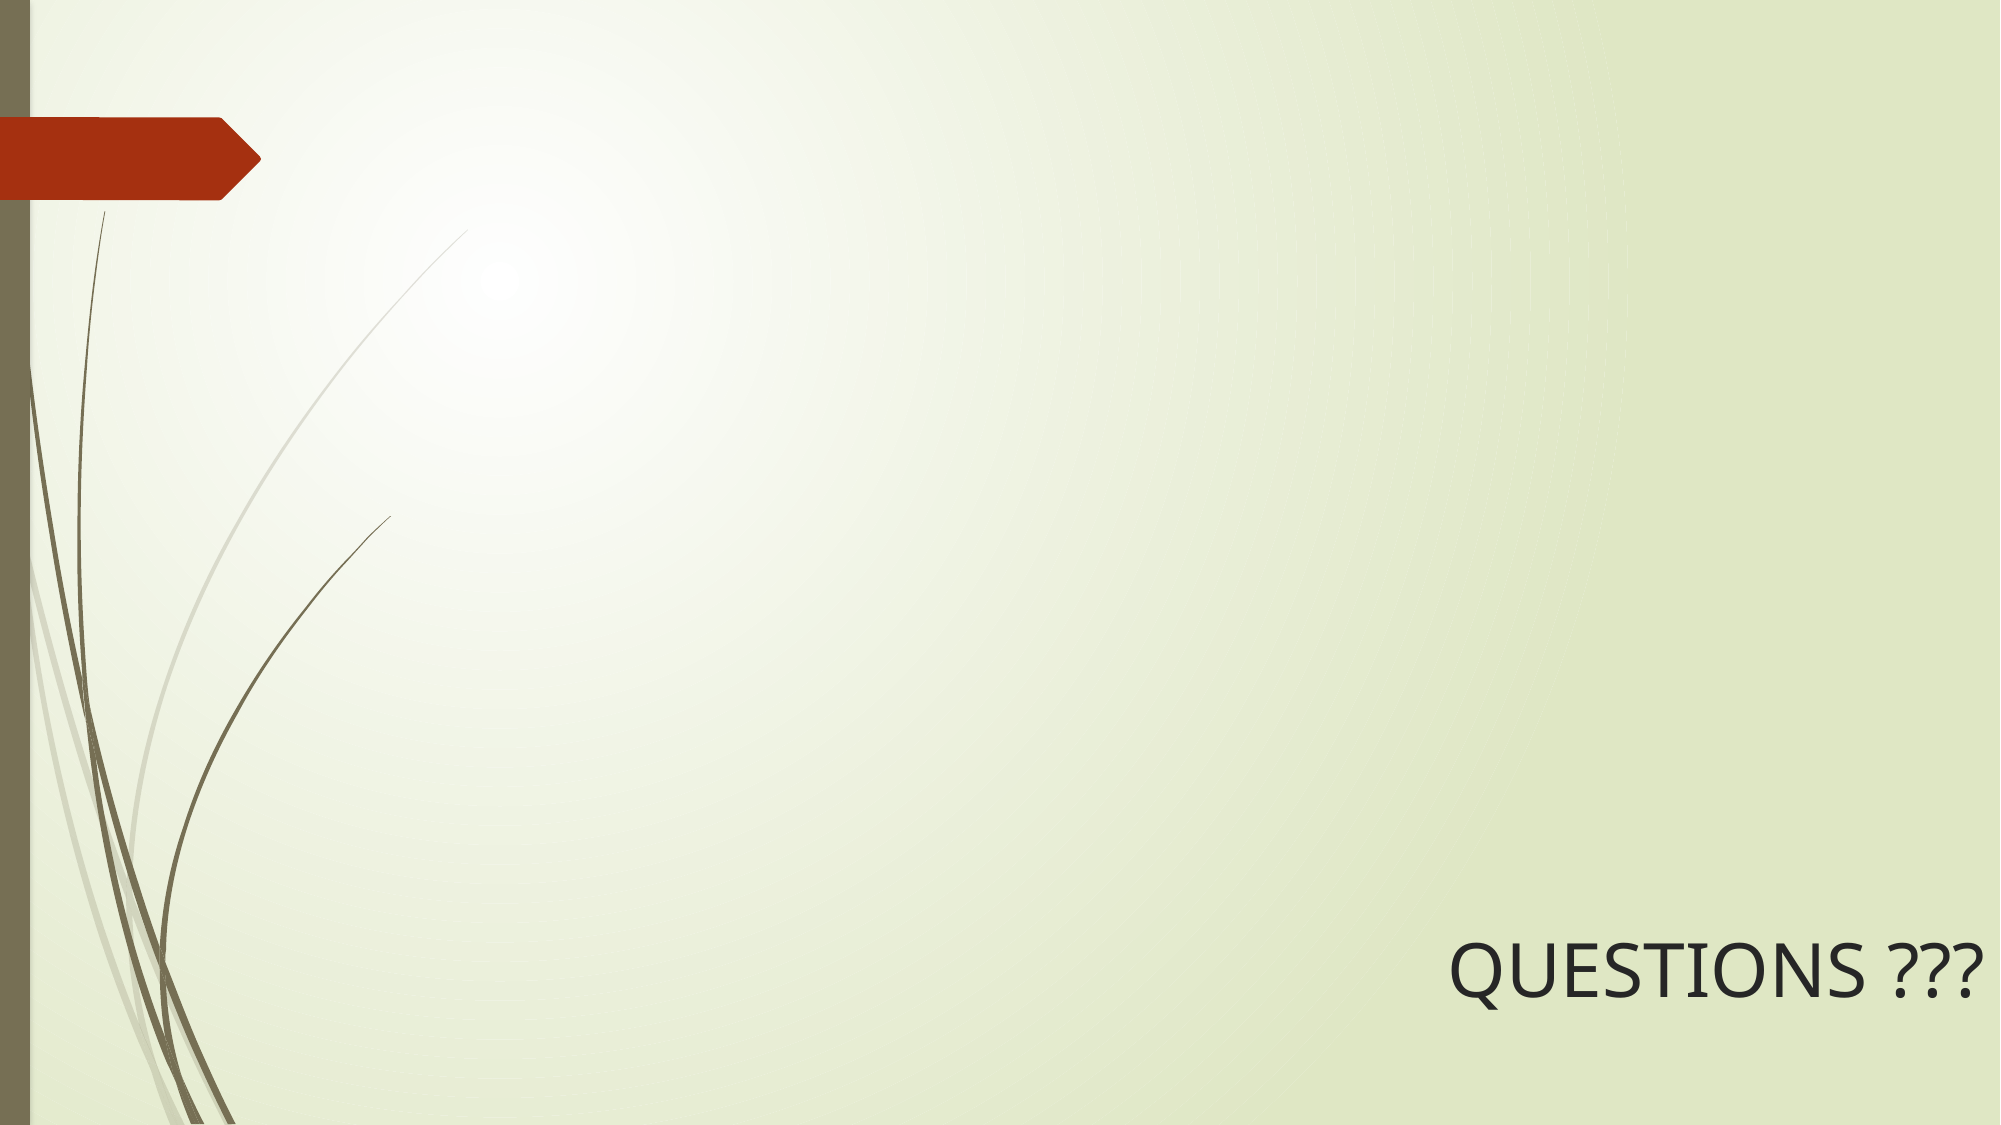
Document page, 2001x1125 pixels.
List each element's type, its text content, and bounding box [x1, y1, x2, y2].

title QUESTIONS ??? [538, 914, 2000, 1125]
